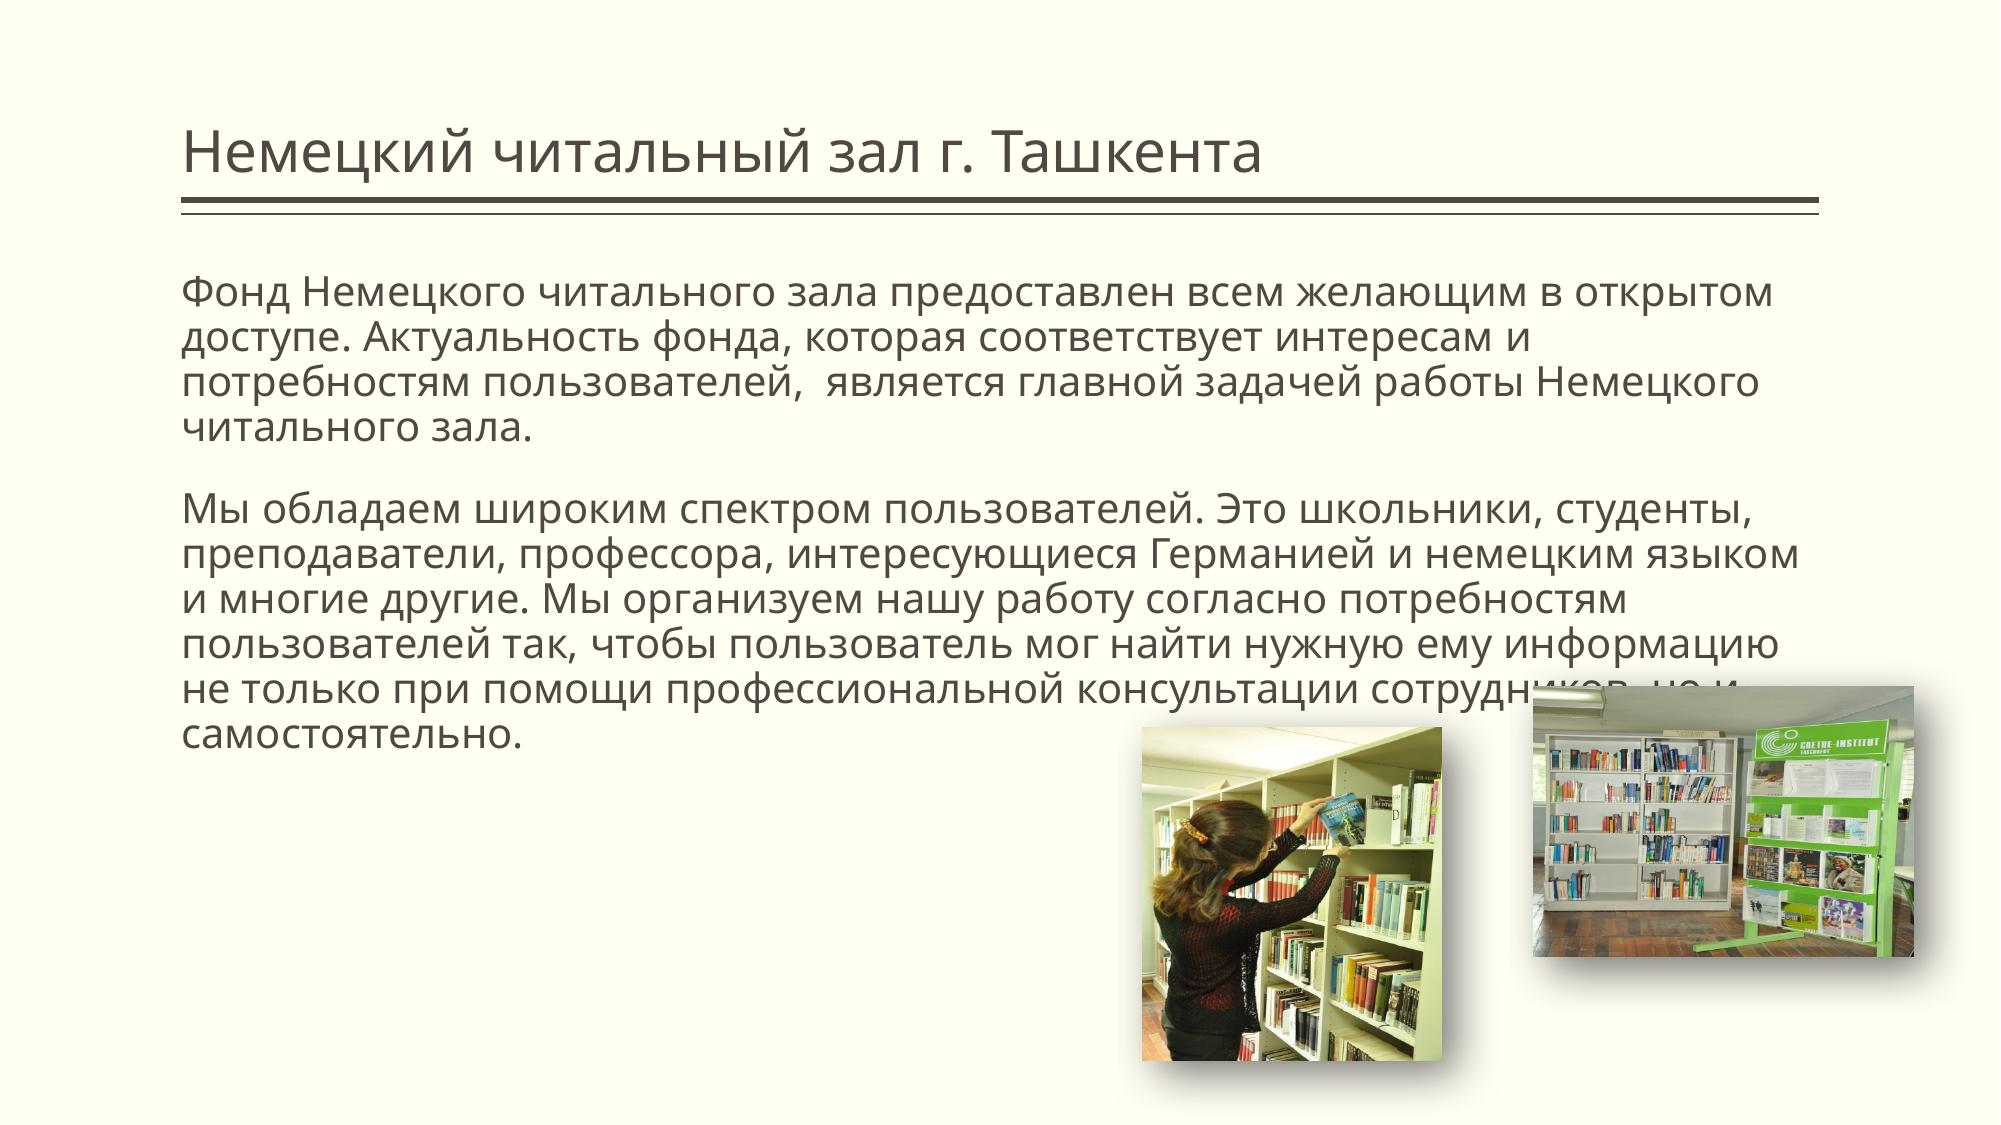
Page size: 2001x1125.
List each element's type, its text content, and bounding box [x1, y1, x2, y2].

picture [1142, 727, 1442, 1061]
list Фонд Немецкого читального зала предоставлен всем желающим в открытом доступе. Актуальность фонда, которая соответствует интересам и потребностям пользователей, является главной задачей работы Немецкого читального зала. Мы обладаем широким спектром пользователей. Это школьники, студенты, преподаватели, профессора, интересующиеся Германией и немецким языком и многие другие. Мы организуем нашу работу согласно потребностям пользователей так, чтобы пользователь мог найти нужную ему информацию не только при помощи профессиональной консультации сотрудников, но и самостоятельно. [181, 262, 1819, 1013]
picture [1533, 686, 1914, 957]
title Немецкий читальный зал г. Ташкента [180, 12, 1819, 193]
